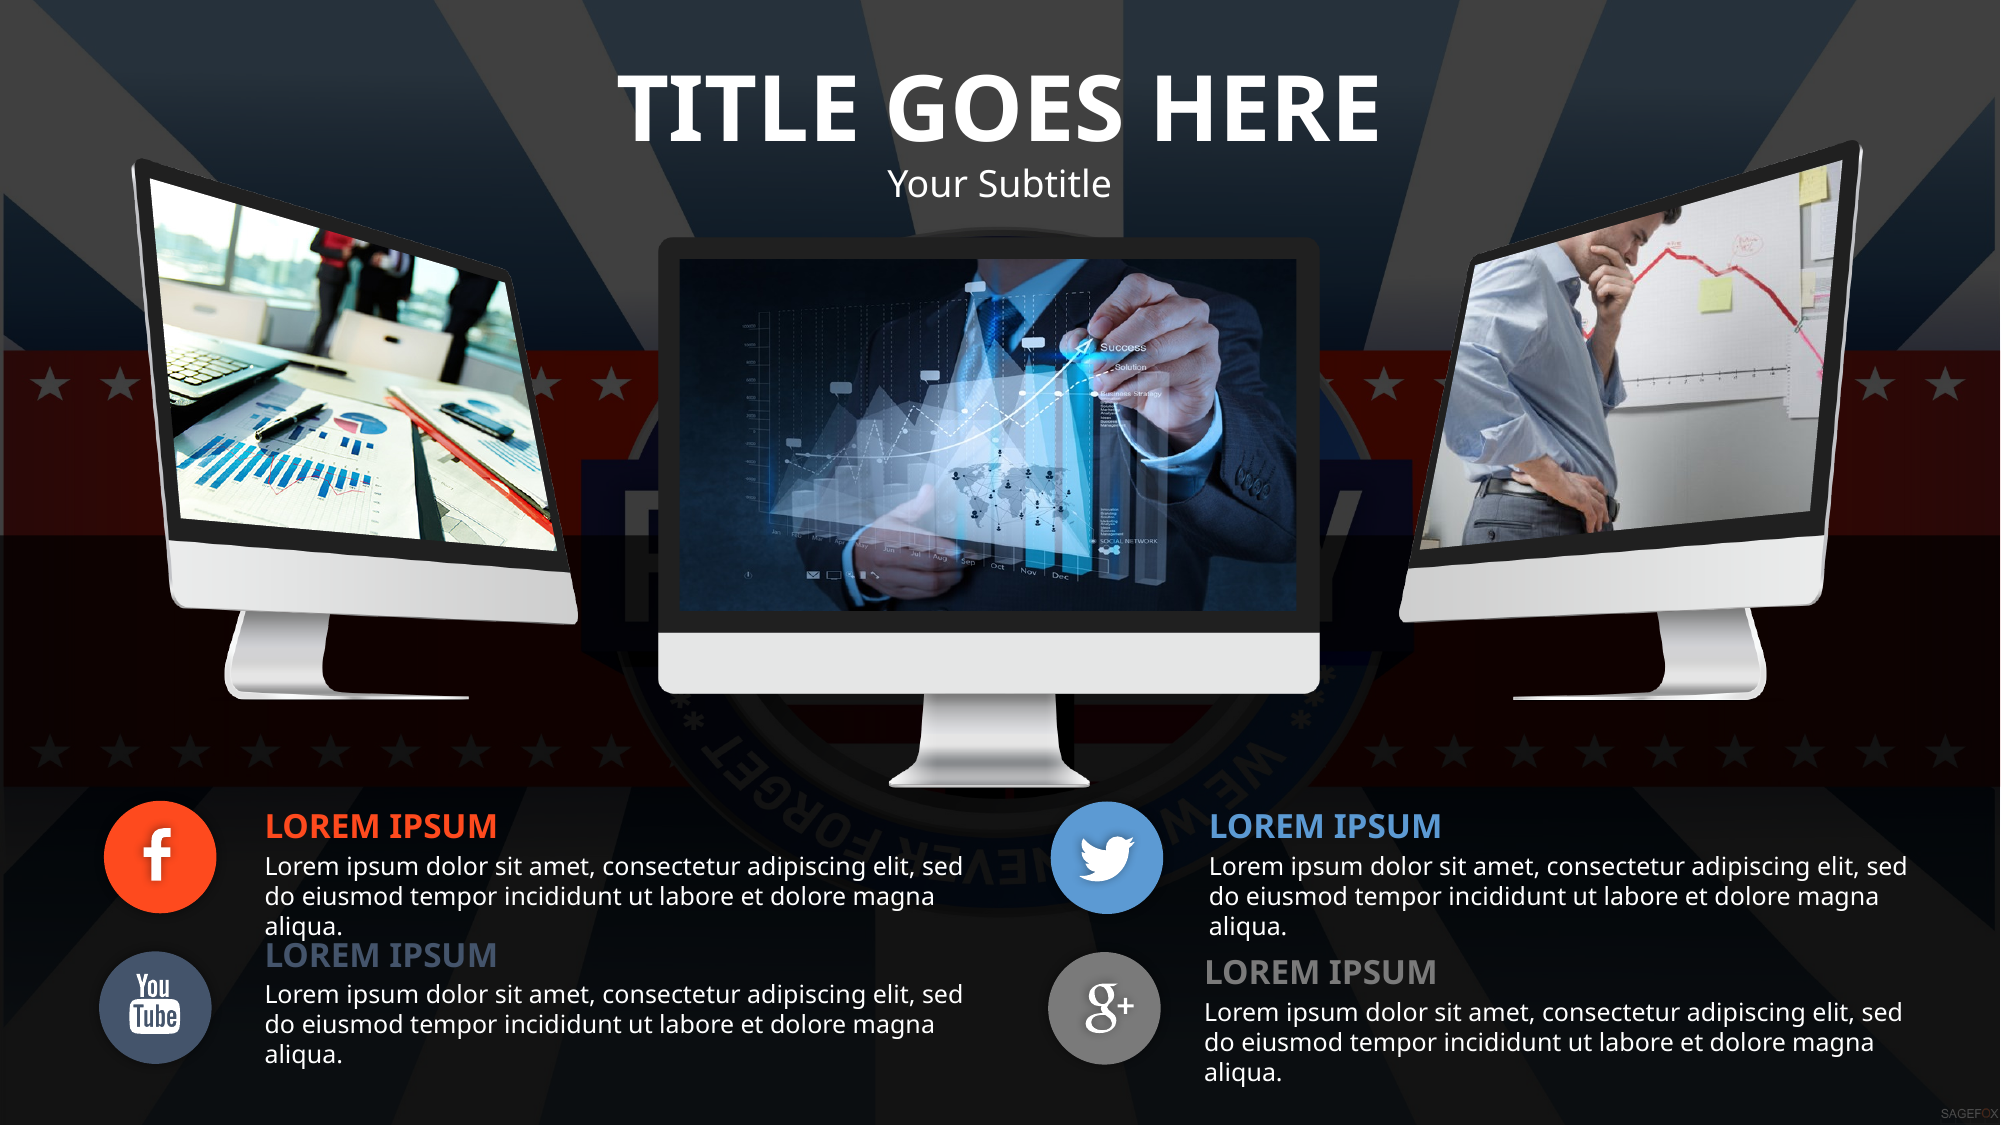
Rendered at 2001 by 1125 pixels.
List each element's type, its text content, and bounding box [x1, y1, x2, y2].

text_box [99, 951, 212, 1064]
text_box LOREM IPSUM Lorem ipsum dolor sit amet, consectetur adipiscing elit, sed do eiusmod tempor incididunt ut labore et dolore magna aliqua. [1189, 943, 1940, 1094]
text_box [103, 800, 217, 914]
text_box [1048, 952, 1161, 1065]
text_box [1050, 801, 1164, 914]
text_box LOREM IPSUM Lorem ipsum dolor sit amet, consectetur adipiscing elit, sed do eiusmod tempor incididunt ut labore et dolore magna aliqua. [249, 926, 1000, 1077]
text_box LOREM IPSUM Lorem ipsum dolor sit amet, consectetur adipiscing elit, sed do eiusmod tempor incididunt ut labore et dolore magna aliqua. [249, 797, 1000, 926]
picture [0, 0, 2001, 1125]
text_box [0, 534, 2000, 1125]
text_box TITLE GOES HERE Your Subtitle [548, 42, 1452, 212]
text_box LOREM IPSUM Lorem ipsum dolor sit amet, consectetur adipiscing elit, sed do eiusmod tempor incididunt ut labore et dolore magna aliqua. [1194, 797, 1945, 948]
